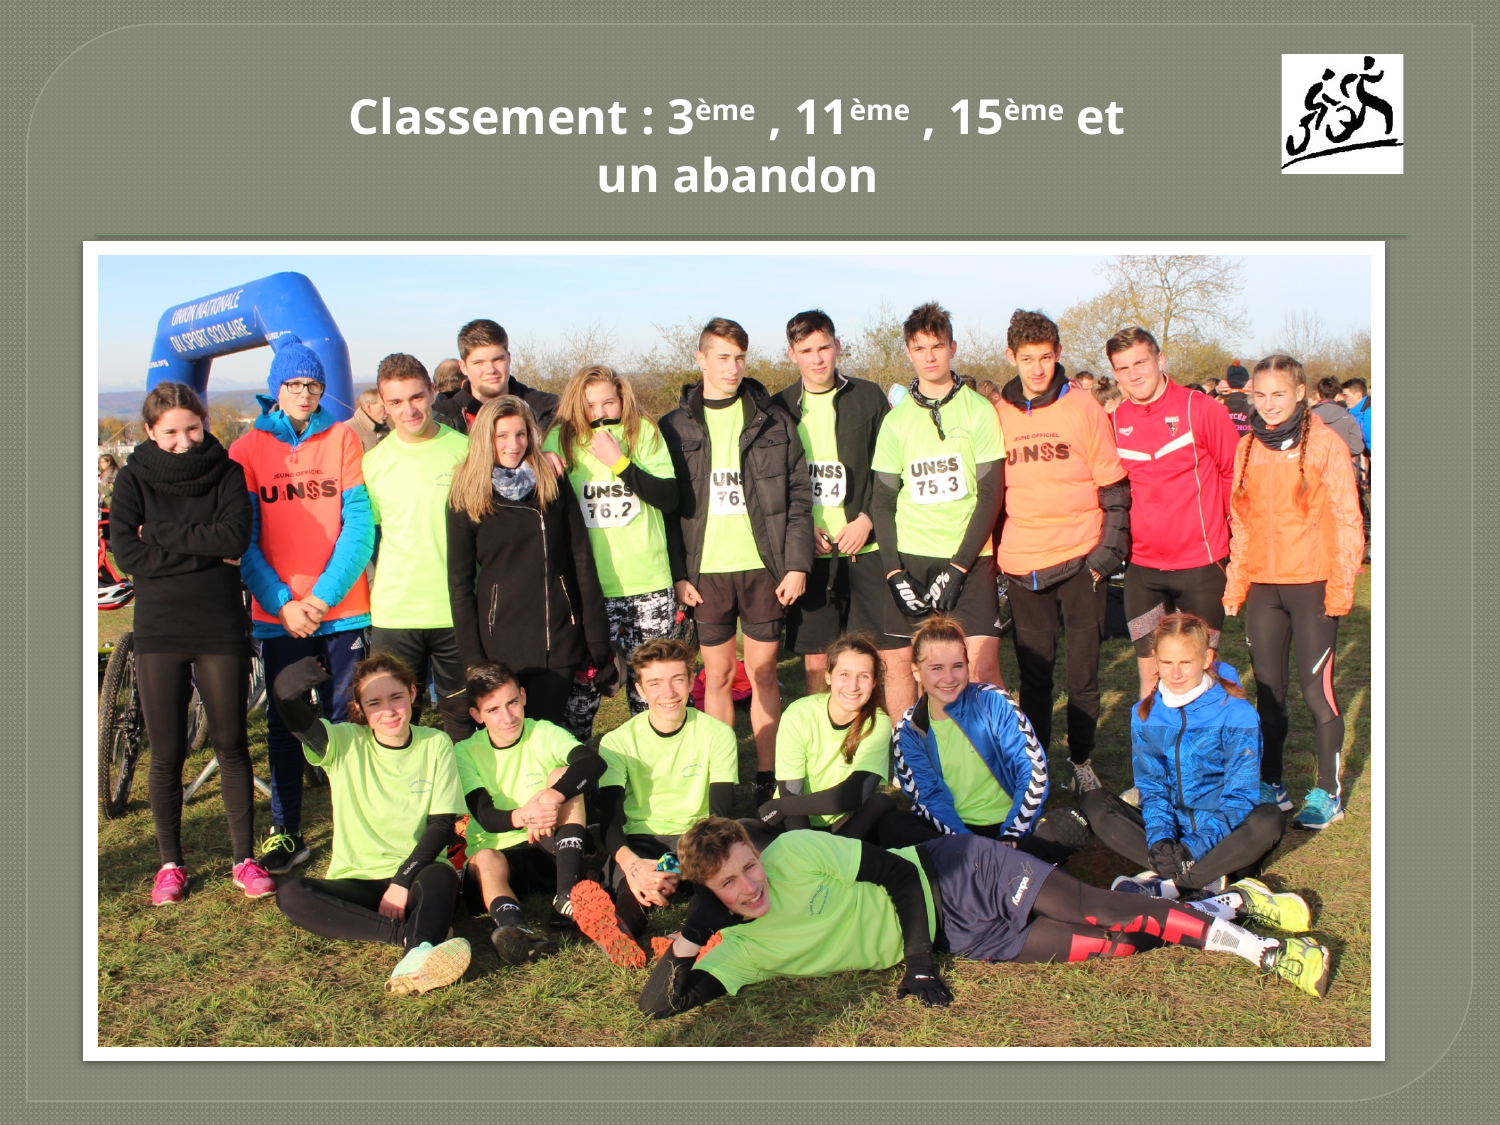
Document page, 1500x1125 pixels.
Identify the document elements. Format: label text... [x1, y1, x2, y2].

title Classement : 3ème , 11ème , 15ème et un abandon [64, 78, 1415, 210]
picture [1281, 54, 1404, 174]
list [97, 255, 1372, 1047]
